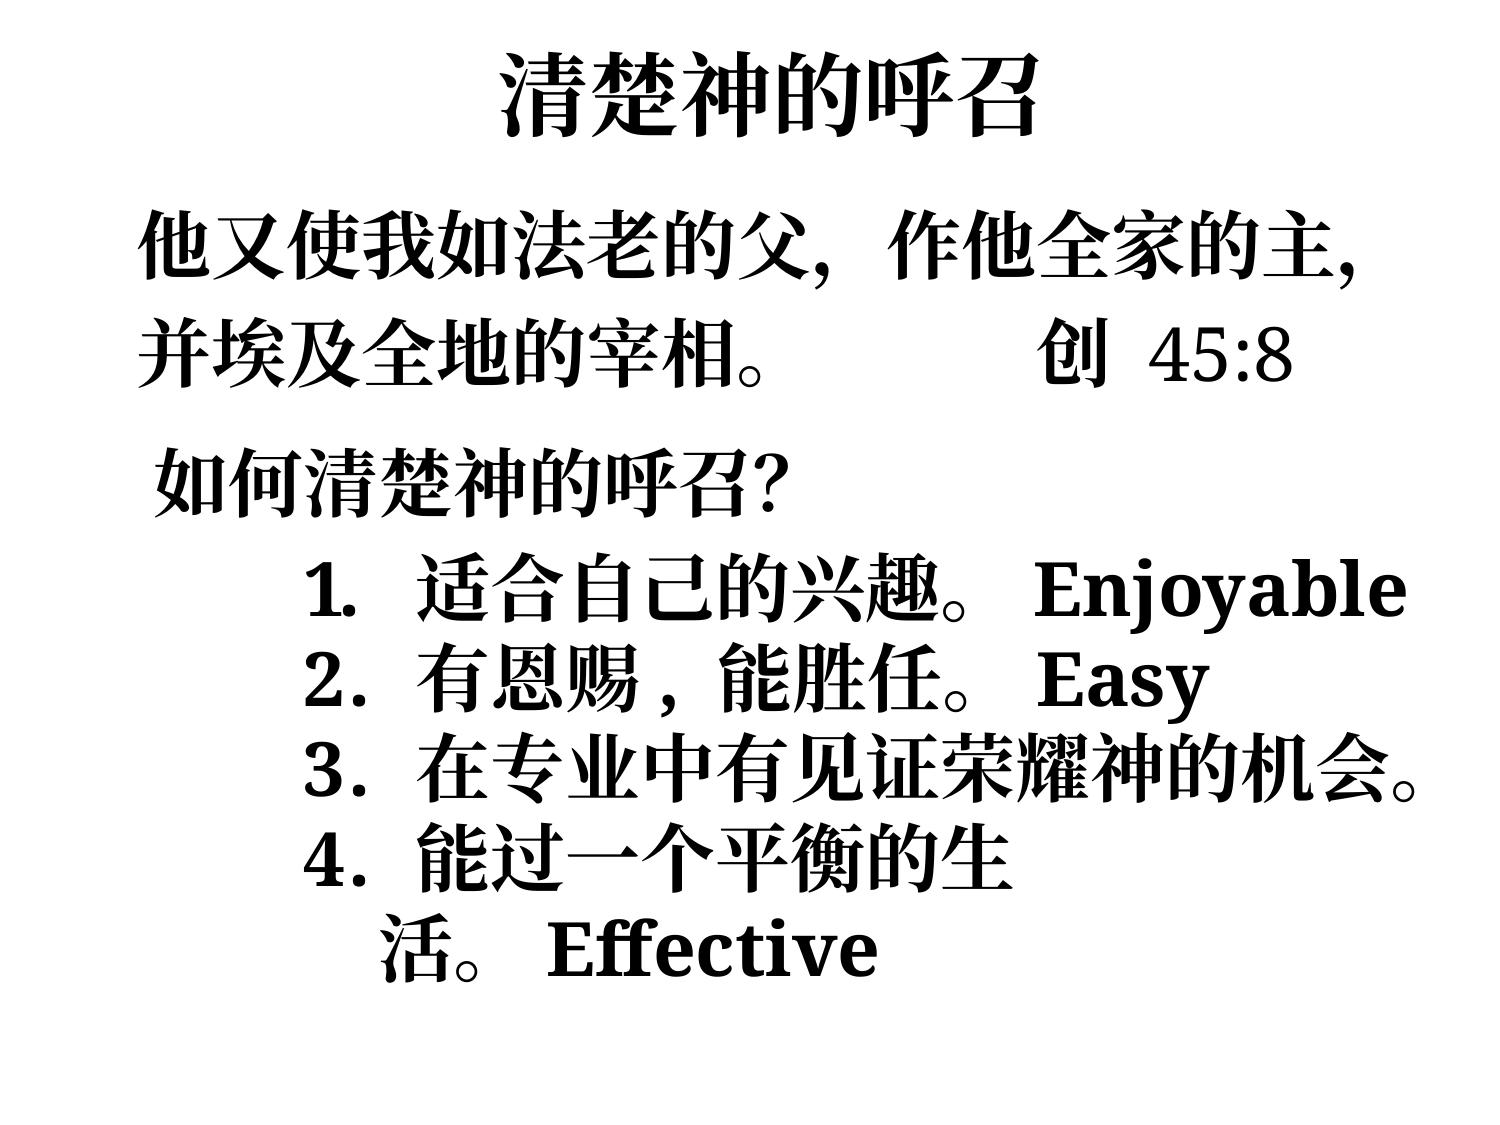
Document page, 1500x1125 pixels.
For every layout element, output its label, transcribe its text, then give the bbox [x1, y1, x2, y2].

text_box 他又使我如法老的父，作他全家的主，并埃及全地的宰相。 创 45:8 [121, 173, 1459, 404]
text_box 清楚神的呼召 [293, 31, 1251, 156]
text_box 如何清楚神的呼召？ 适合自己的兴趣。Enjoyable 有恩赐, 能胜任。Easy 在专业中有见证荣耀神的机会。 能过一个平衡的生活。Effective [139, 428, 1483, 1047]
